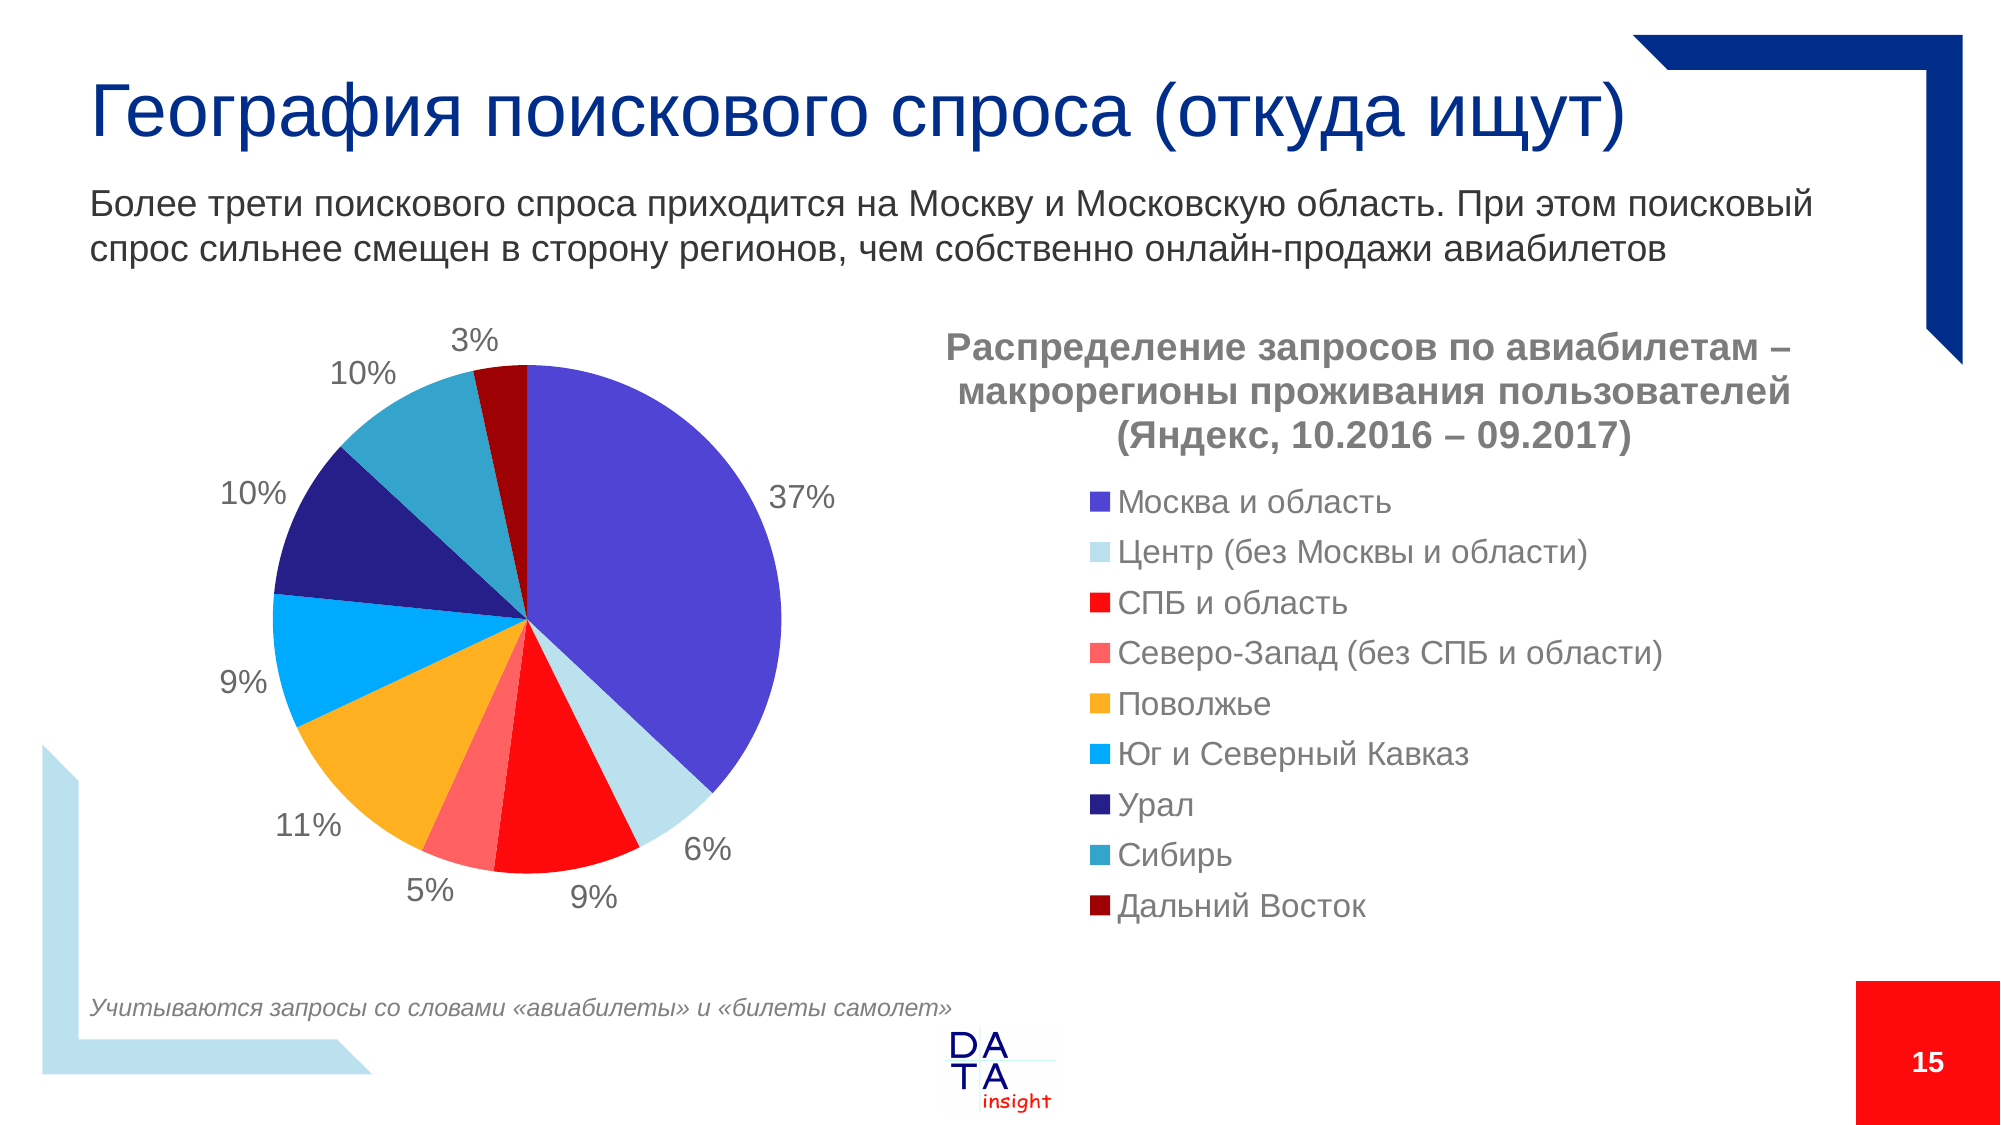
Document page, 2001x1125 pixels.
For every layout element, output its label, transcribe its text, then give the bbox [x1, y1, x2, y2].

slide_number 15 [1856, 1030, 2000, 1091]
text_box Учитываются запросы со словами «авиабилеты» и «билеты самолет» [74, 953, 1853, 1029]
text_box Более трети поискового спроса приходится на Москву и Московскую область. При этом поисковый спрос сильнее смещен в сторону регионов, чем собственно онлайн-продажи авиабилетов [74, 171, 1853, 202]
chart [0, 202, 1853, 940]
picture [942, 1029, 1058, 1115]
title География поискового спроса (откуда ищут) [75, 22, 1801, 171]
